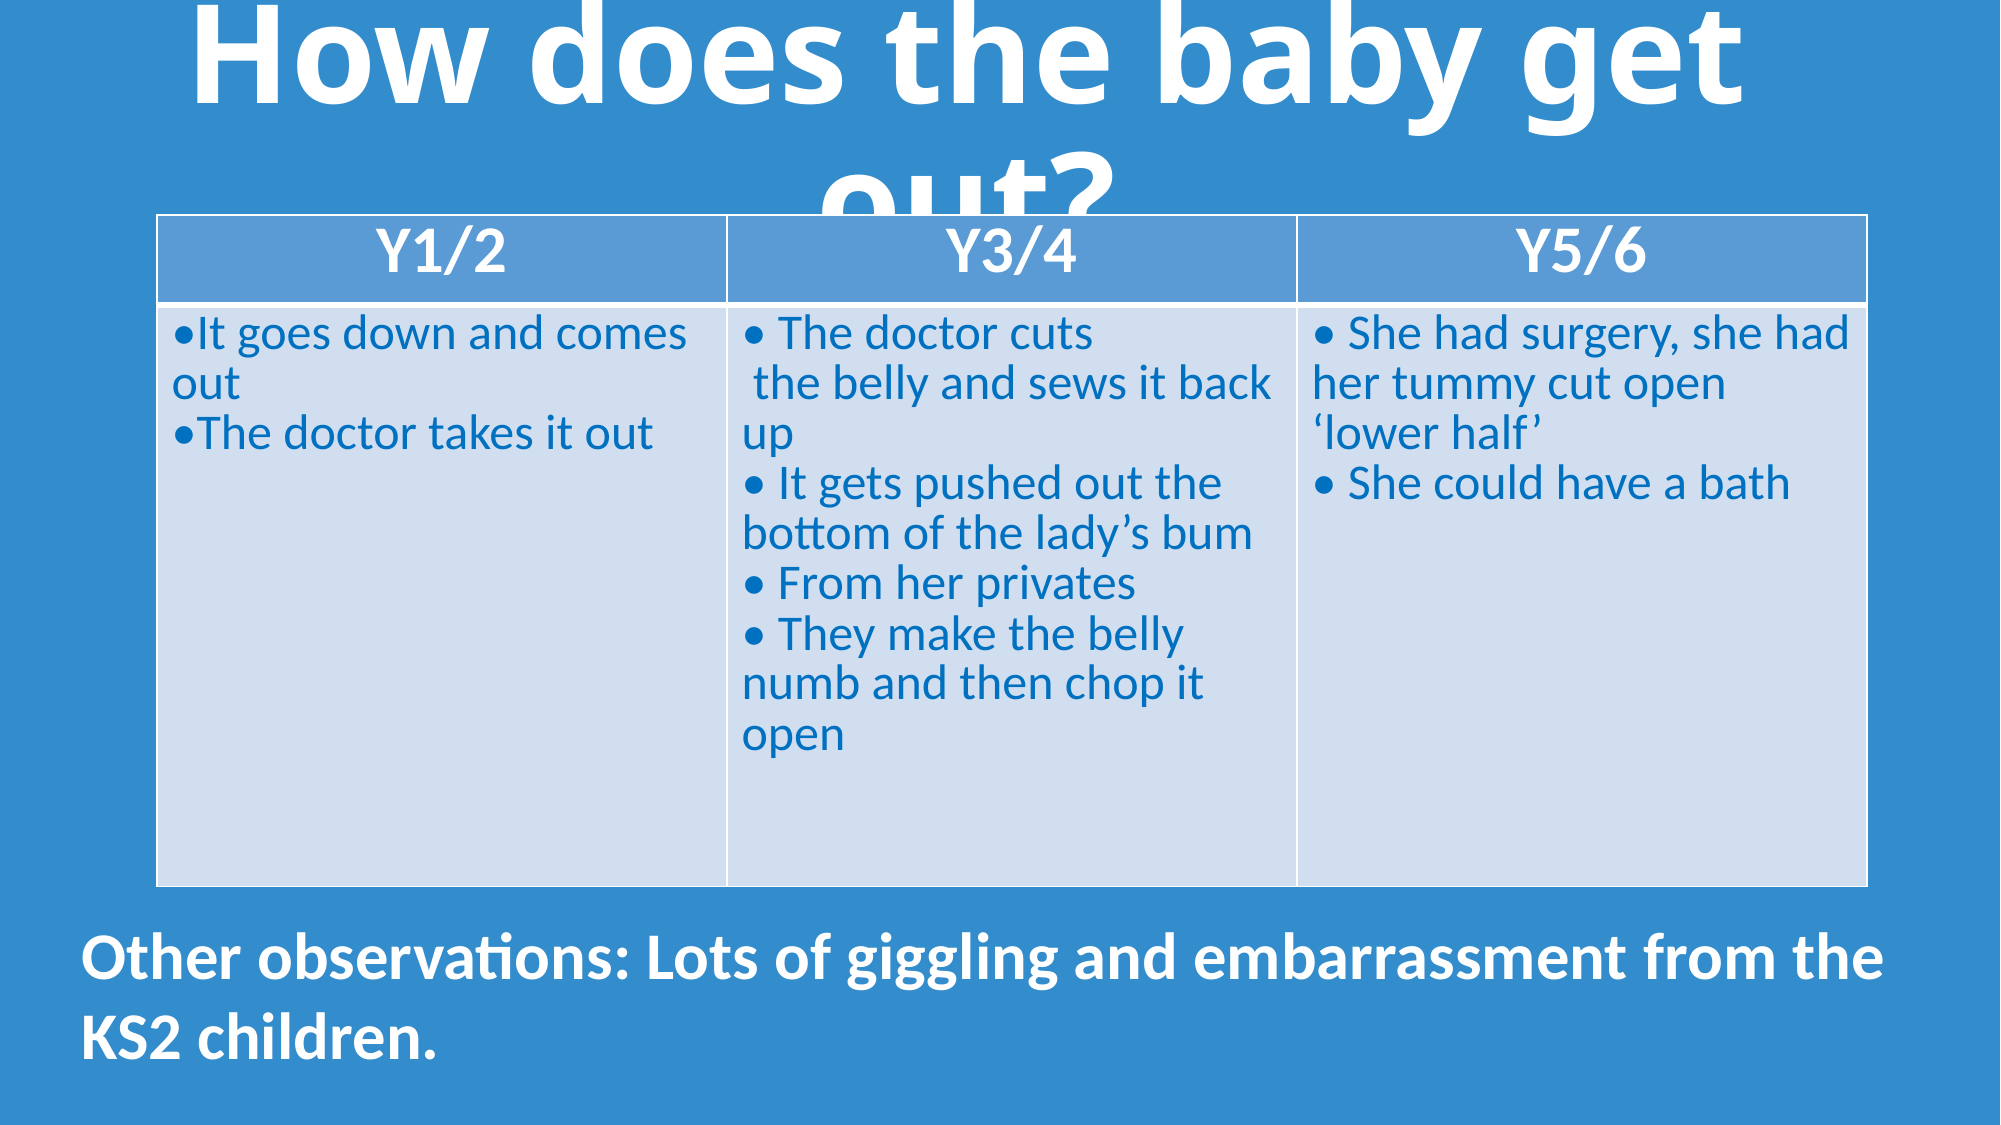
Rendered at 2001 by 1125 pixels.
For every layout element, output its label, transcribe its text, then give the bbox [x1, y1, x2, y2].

table_header Y3/4 [728, 216, 1296, 302]
text_box Other observations: Lots of giggling and embarrassment from the KS2 children. [66, 905, 1932, 1081]
table_header Y5/6 [1298, 216, 1866, 302]
table_cell • The doctor cuts the belly and sews it back up • It gets pushed out the bottom of the lady’s bum • From her privates • They make the belly numb and then chop it open [728, 308, 1296, 886]
title How does the baby get out? [66, 24, 1867, 242]
table_cell • She had surgery, she had her tummy cut open ‘lower half’ • She could have a bath [1298, 308, 1866, 886]
table_cell •It goes down and comes out •The doctor takes it out [158, 308, 726, 886]
table_header Y1/2 [158, 216, 726, 302]
